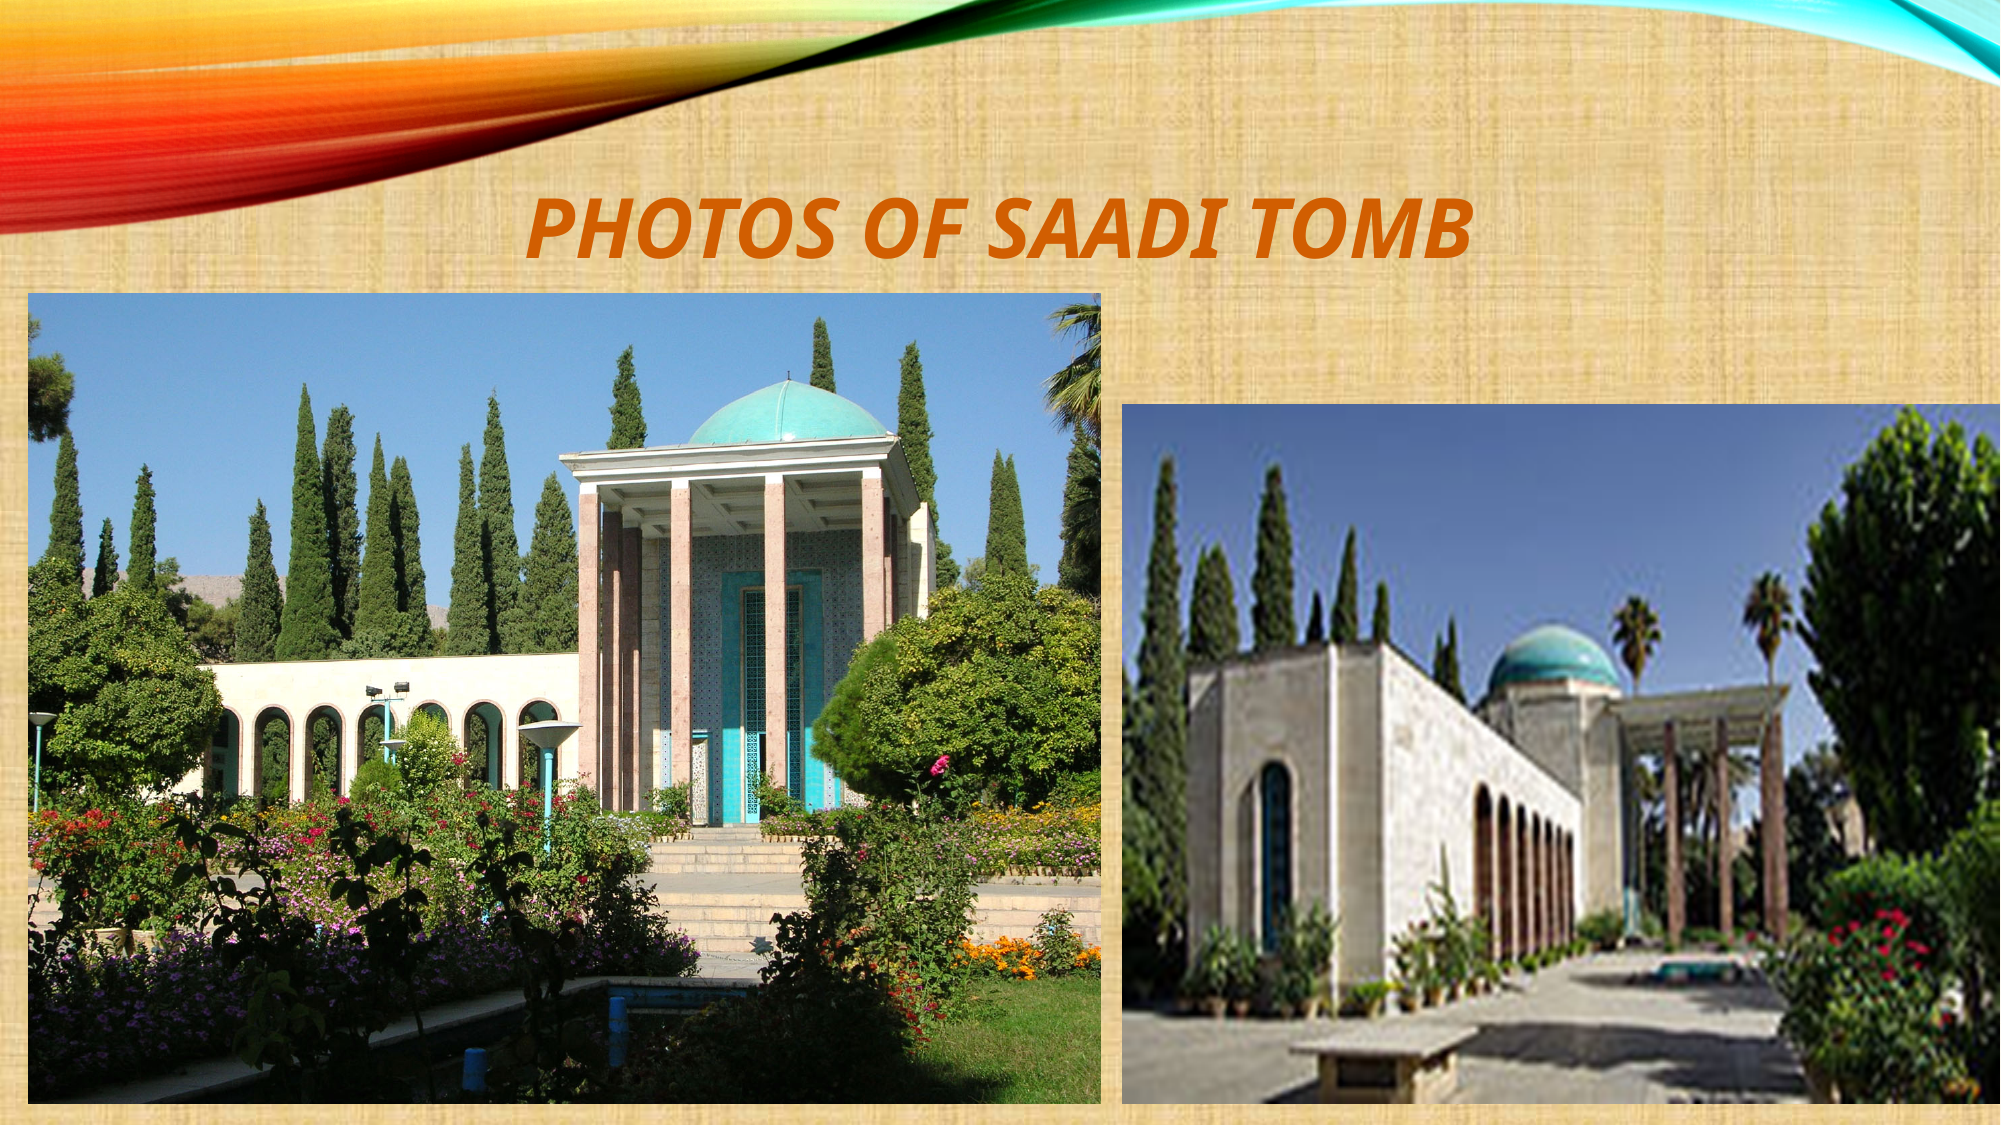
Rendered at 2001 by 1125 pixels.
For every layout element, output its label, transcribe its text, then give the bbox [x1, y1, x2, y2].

picture [0, 0, 2001, 1125]
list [1122, 404, 2000, 1104]
title Photos of saadi tomb [111, 125, 1888, 338]
